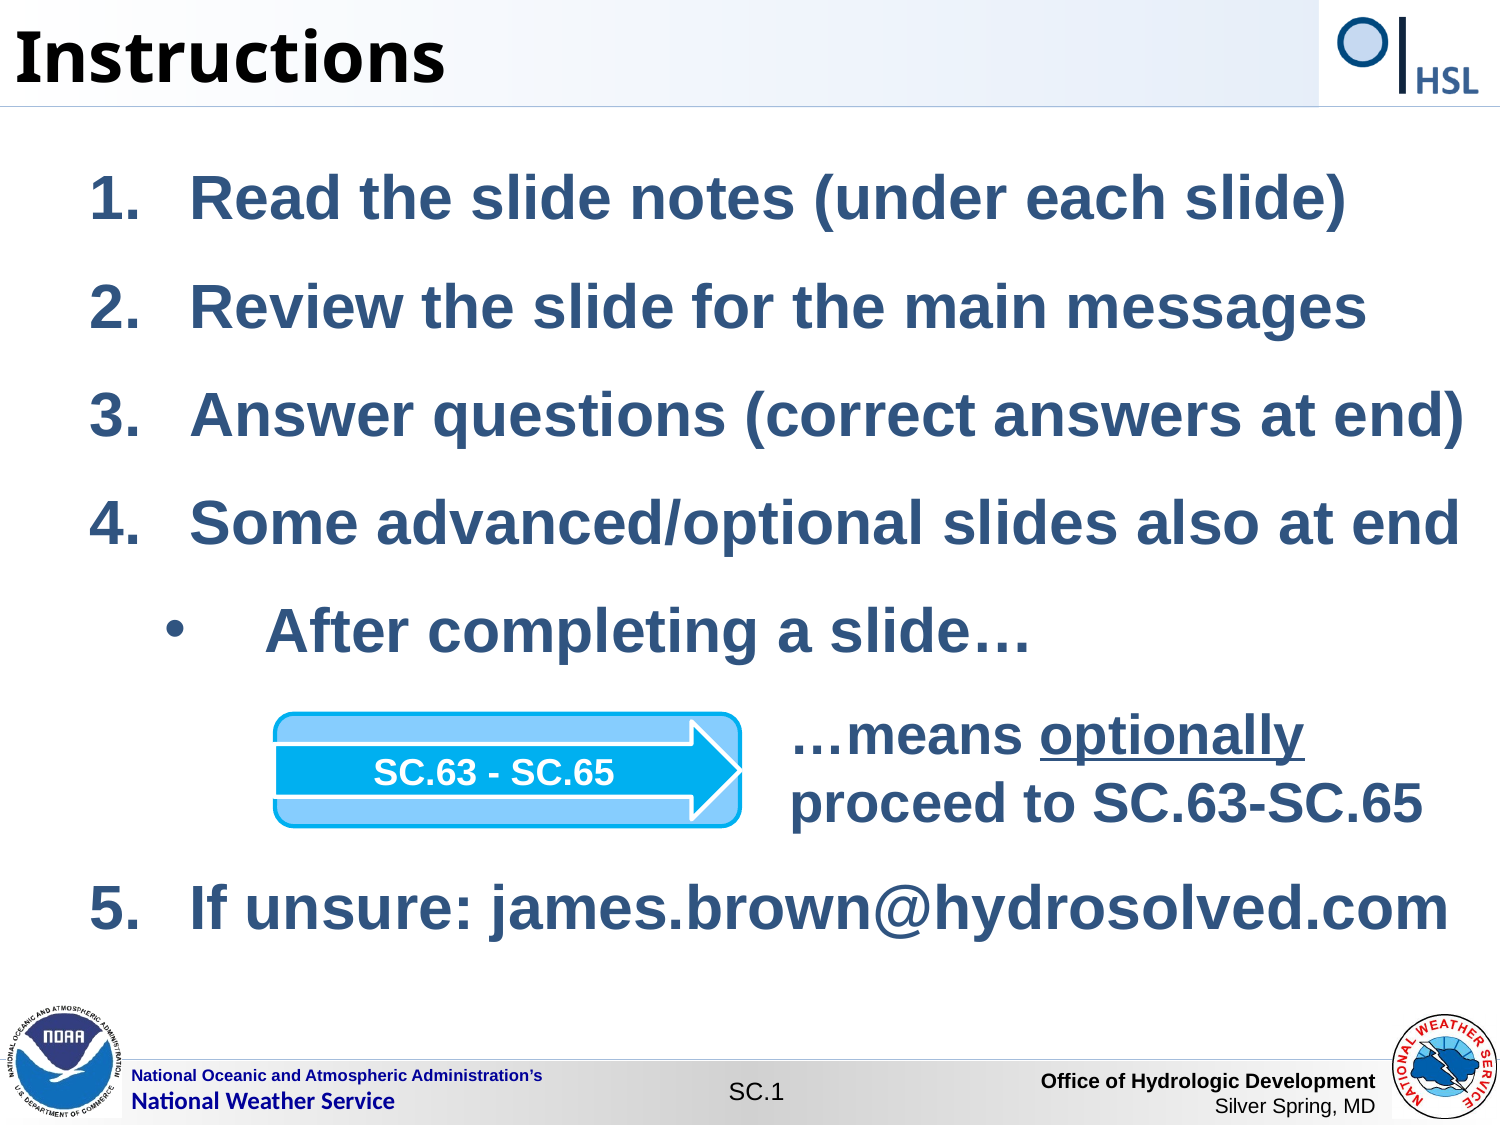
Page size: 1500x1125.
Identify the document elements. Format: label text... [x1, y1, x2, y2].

text_box Instructions [0, 0, 1500, 108]
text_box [273, 713, 741, 827]
picture [1392, 1014, 1497, 1119]
picture [6, 1003, 122, 1118]
text_box Read the slide notes (under each slide) Review the slide for the main messages Answer questions (correct answers at end) Some advanced/optional slides also at end After completing a slide… …means optionally proceed to SC.63-SC.65 If unsure: james.brown@hydrosolved.com [74, 149, 1488, 988]
